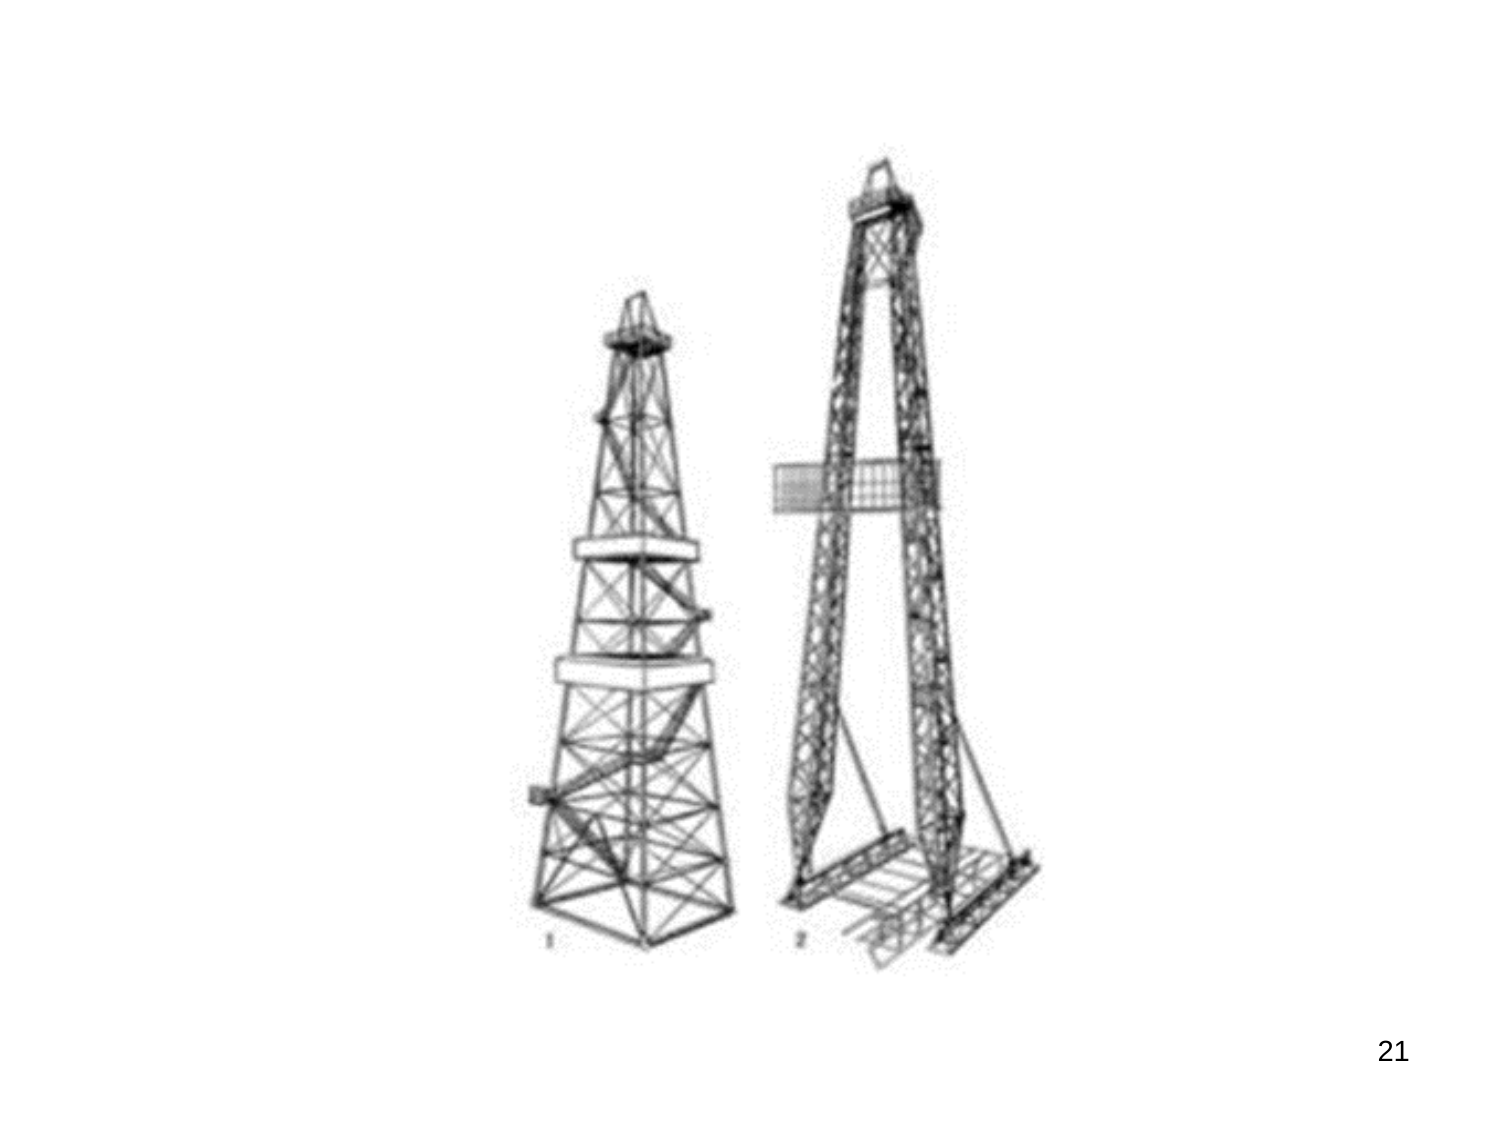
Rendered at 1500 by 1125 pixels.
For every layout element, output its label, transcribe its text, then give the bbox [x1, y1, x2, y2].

slide_number 21 [1074, 1031, 1425, 1103]
picture [99, 77, 1426, 1025]
